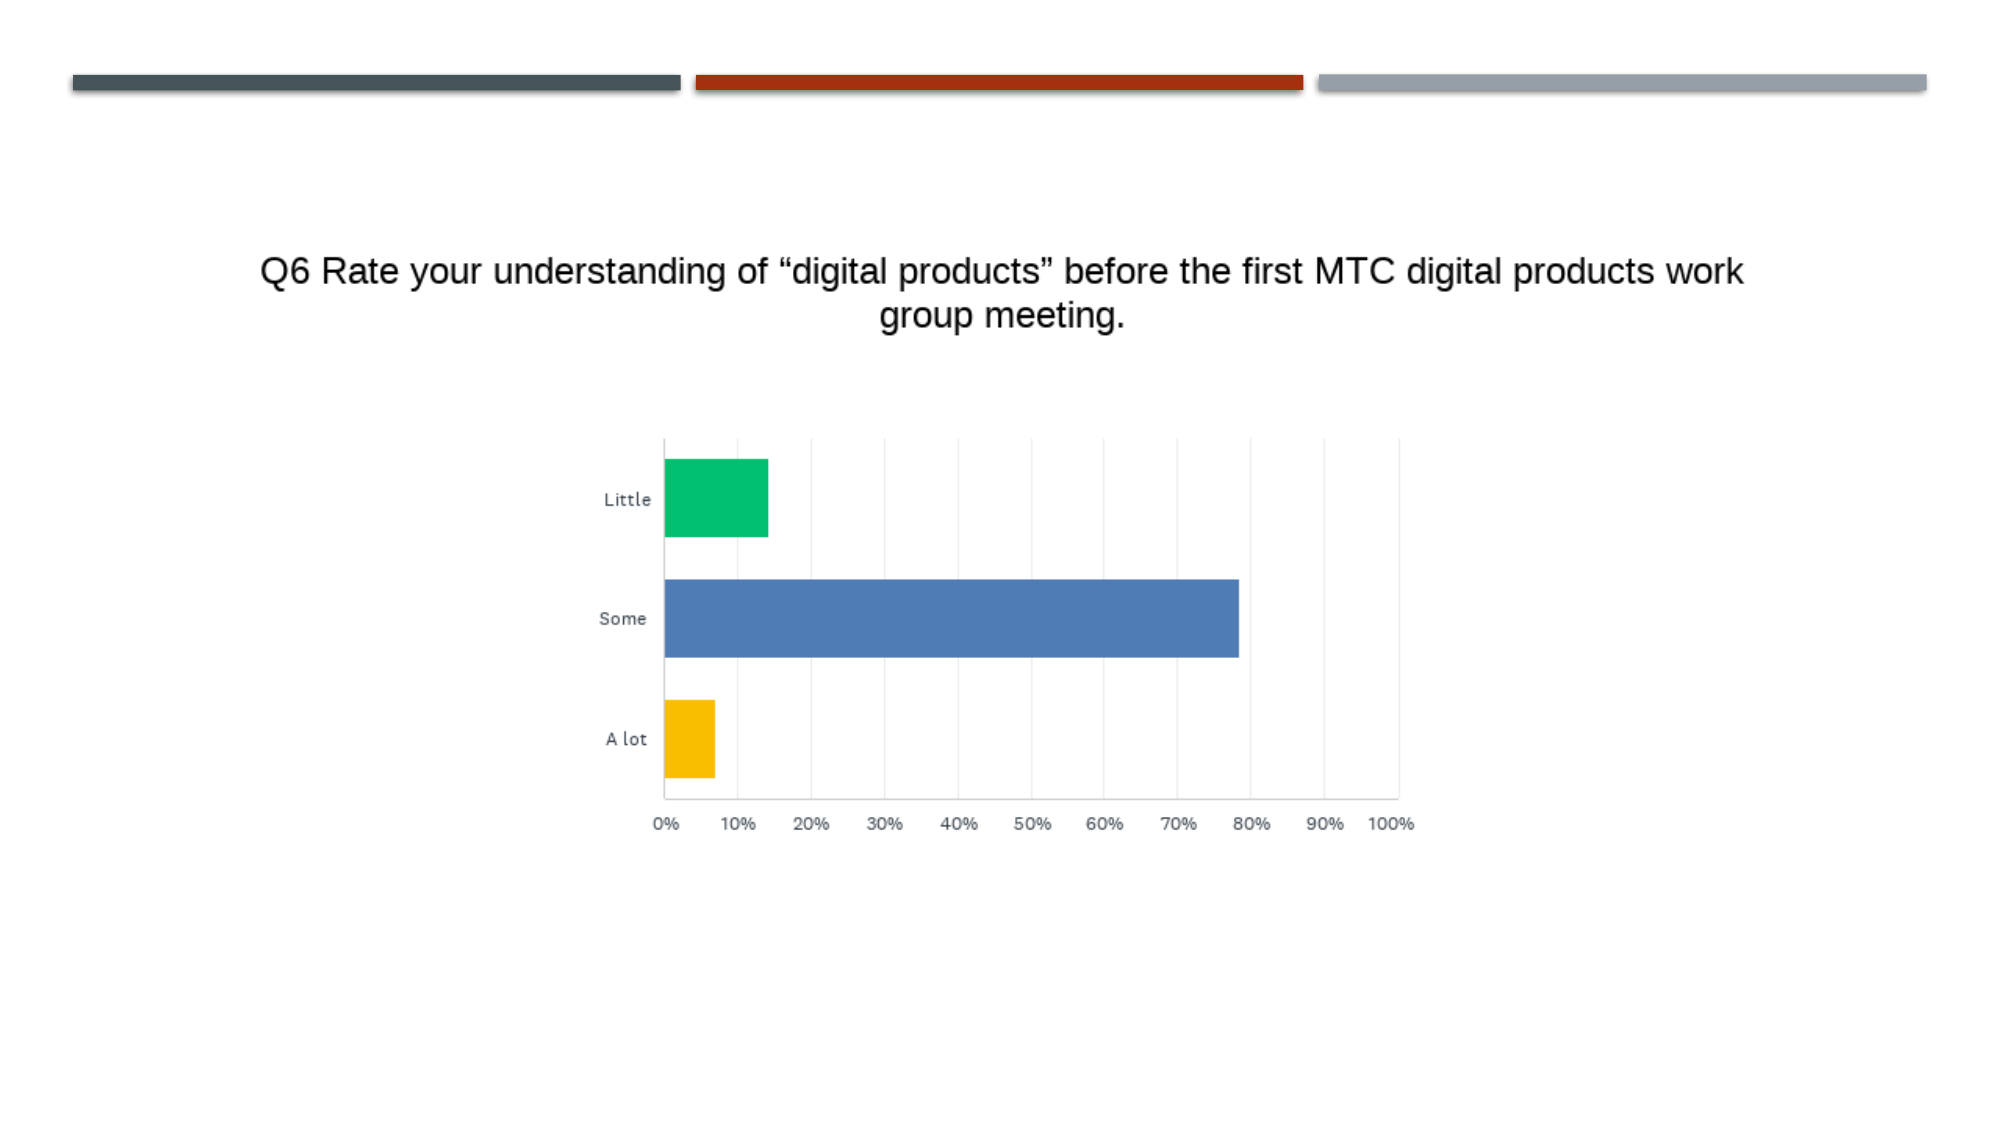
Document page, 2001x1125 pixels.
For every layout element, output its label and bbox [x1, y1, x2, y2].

picture [218, 211, 1782, 913]
